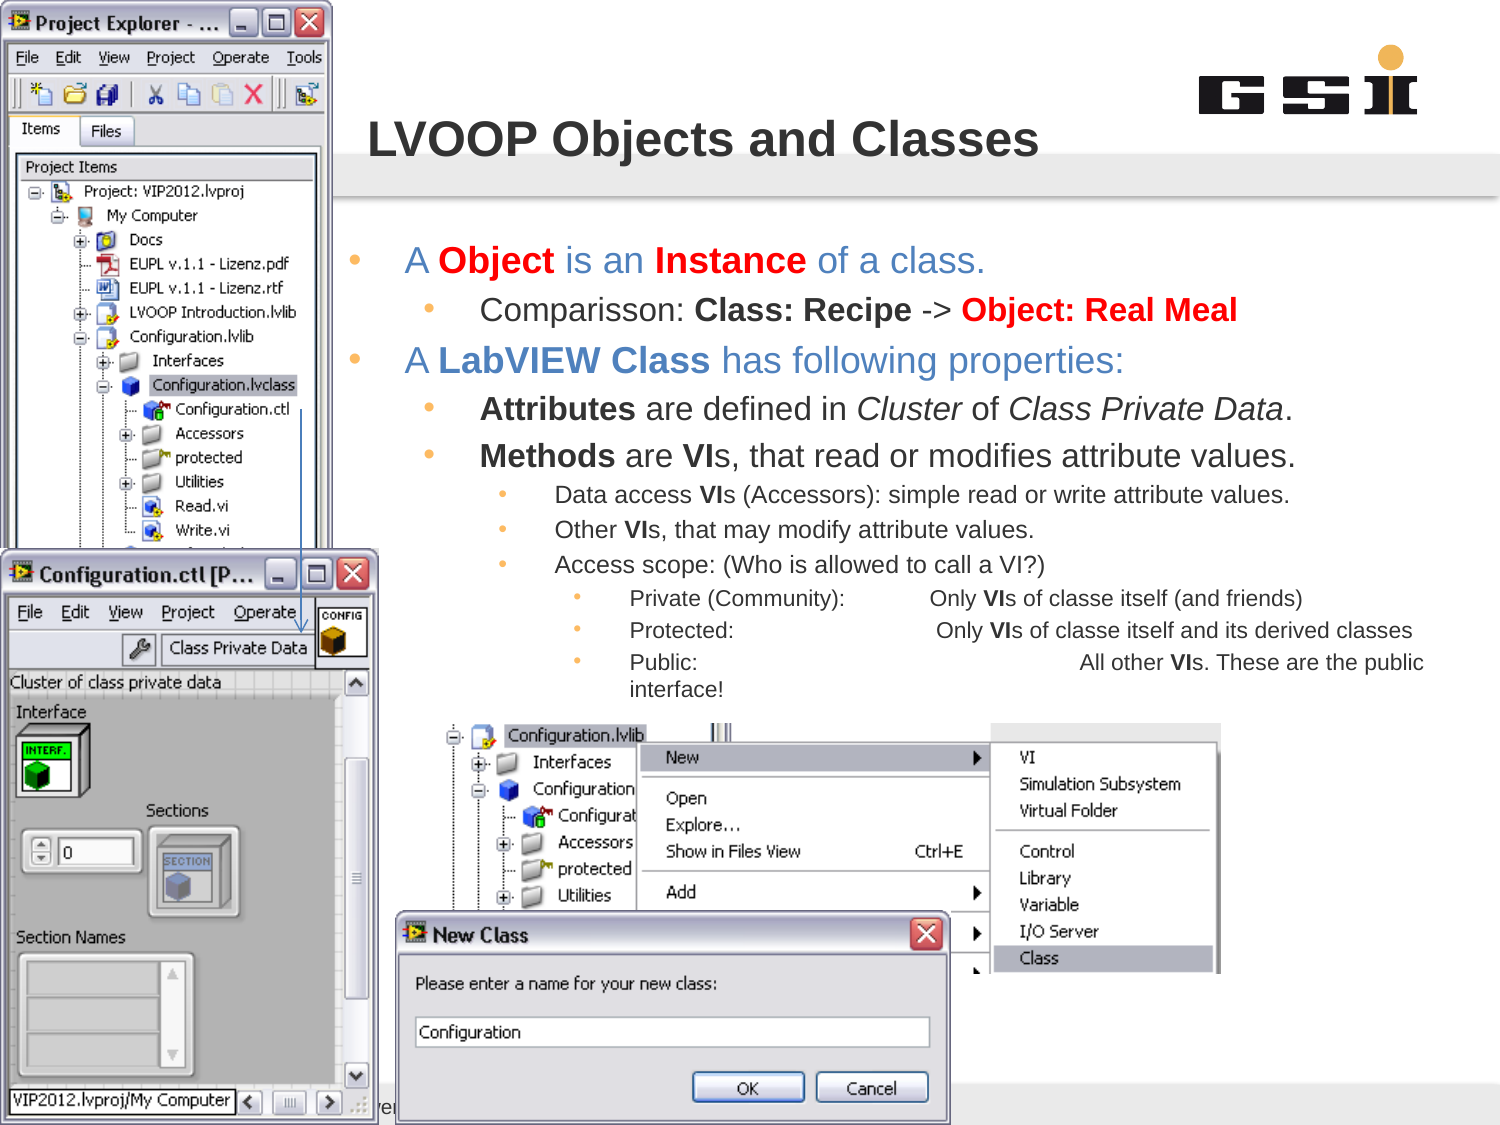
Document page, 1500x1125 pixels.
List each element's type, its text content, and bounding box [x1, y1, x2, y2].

picture [0, 0, 379, 1125]
list A Object is an Instance of a class. Comparisson: Class: Recipe -> Object: Real Meal A LabVIEW Class has following properties: Attributes are defined in Cluster of Class Private Data. Methods are VIs, that read or modifies attribute values. Data access VIs (Accessors): simple read or write attribute values. Other VIs, that may modify attribute values. Access scope: (Who is allowed to call a VI?) Private (Community): Only VIs of classe itself (and friends) Protected: Only VIs of classe itself and its derived classes Public: All other VIs. These are the public interface! [348, 236, 1495, 811]
title LVOOP Objects and Classes [337, 68, 1413, 175]
picture [395, 723, 1222, 1125]
picture [1197, 42, 1419, 117]
